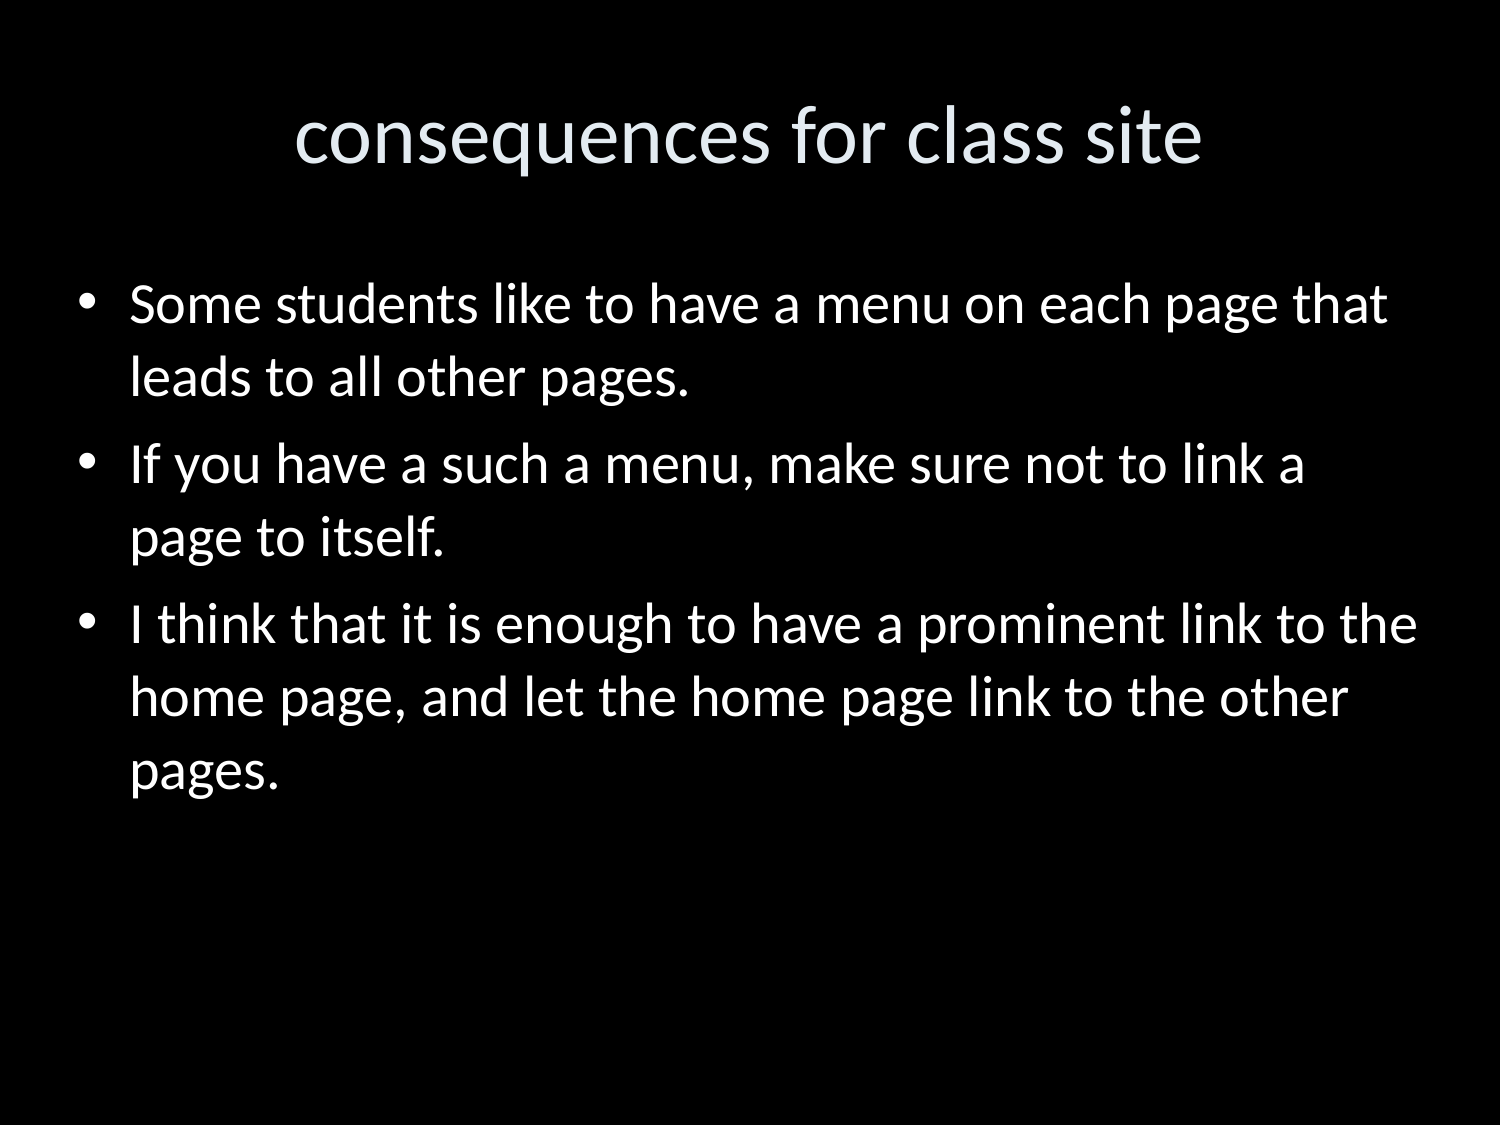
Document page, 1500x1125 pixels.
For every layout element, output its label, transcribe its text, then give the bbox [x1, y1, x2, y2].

text_box consequences for class site [74, 45, 1425, 233]
text_box Some students like to have a menu on each page that leads to all other pages. If you have a such a menu, make sure not to link a page to itself. I think that it is enough to have a prominent link to the home page, and let the home page link to the other pages. [74, 262, 1425, 1005]
